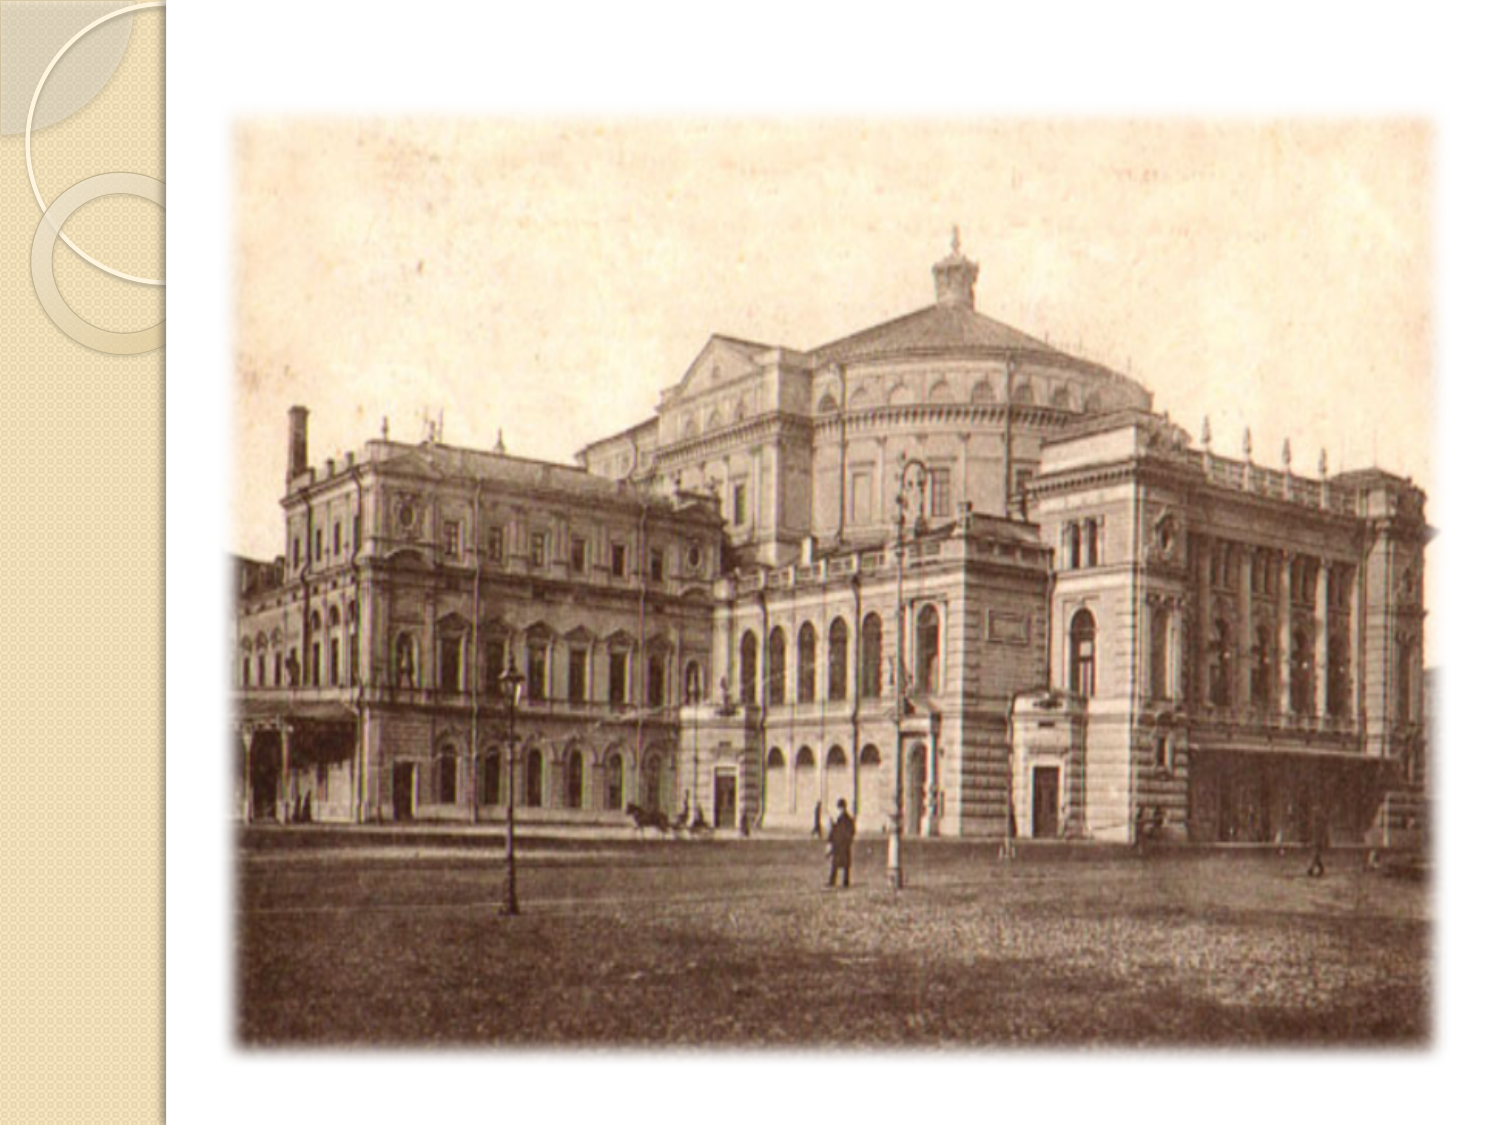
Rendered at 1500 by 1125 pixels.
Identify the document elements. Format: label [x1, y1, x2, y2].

list [218, 101, 1451, 1067]
